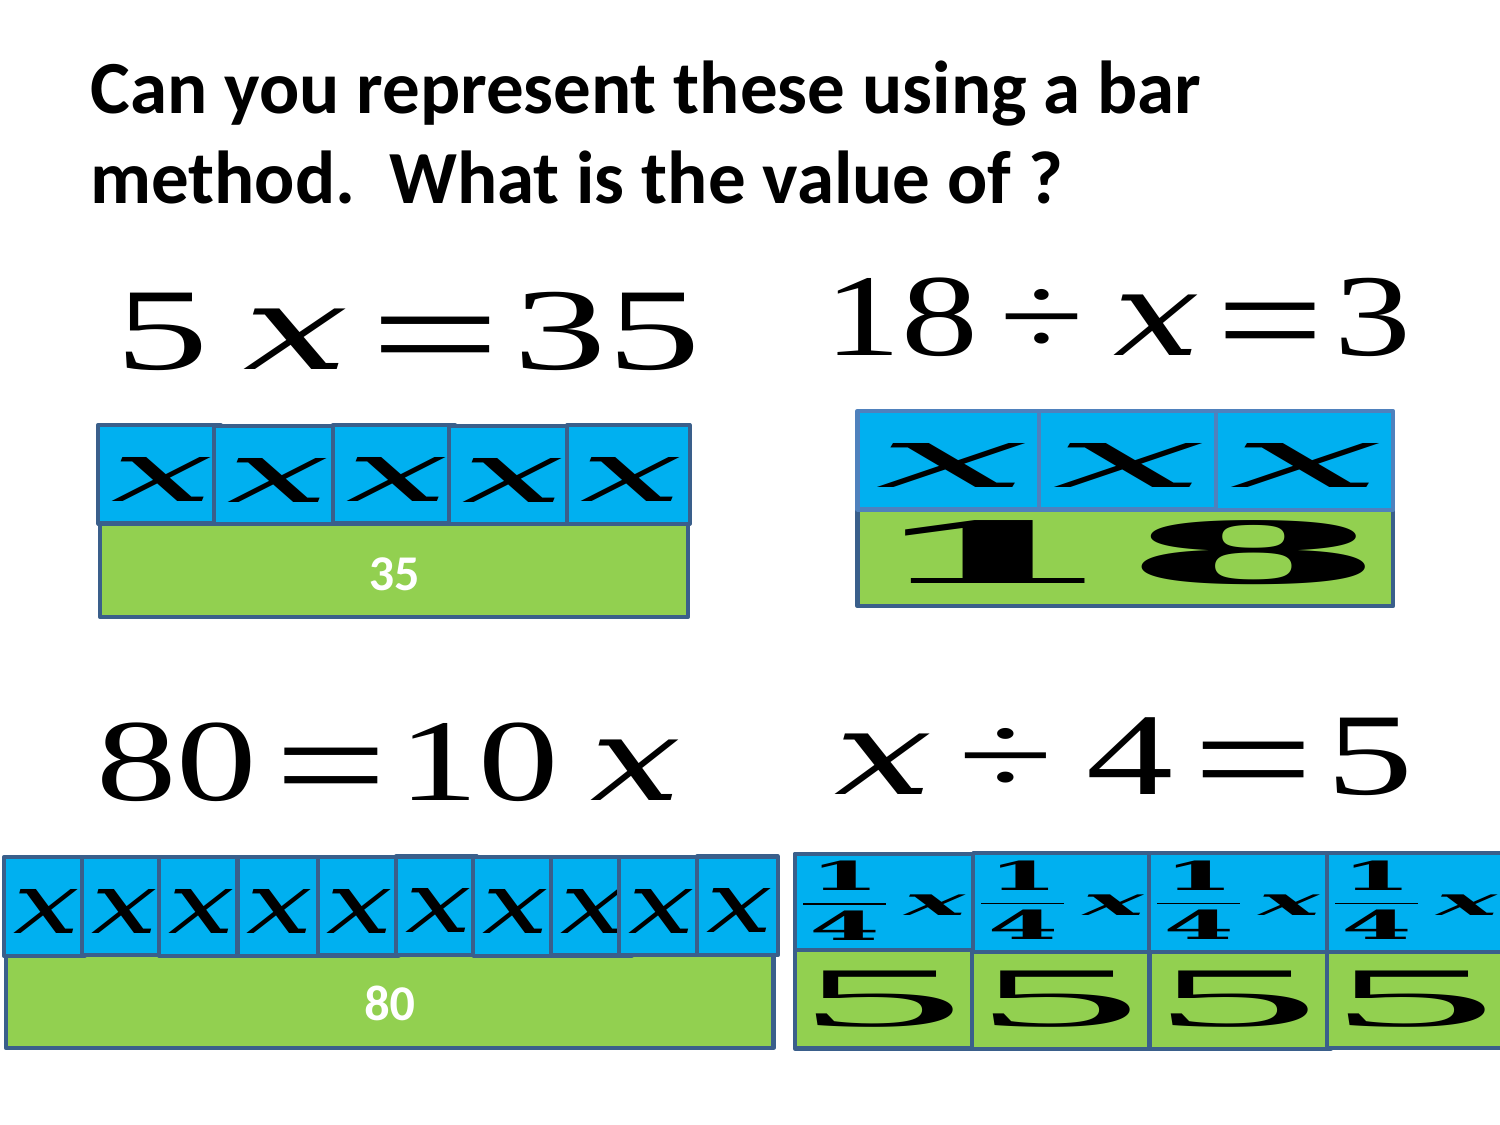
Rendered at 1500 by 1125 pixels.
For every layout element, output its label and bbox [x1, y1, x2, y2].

text_box [859, 412, 1392, 605]
text_box [100, 426, 689, 618]
text_box [5, 858, 777, 1049]
text_box [796, 854, 1500, 1047]
